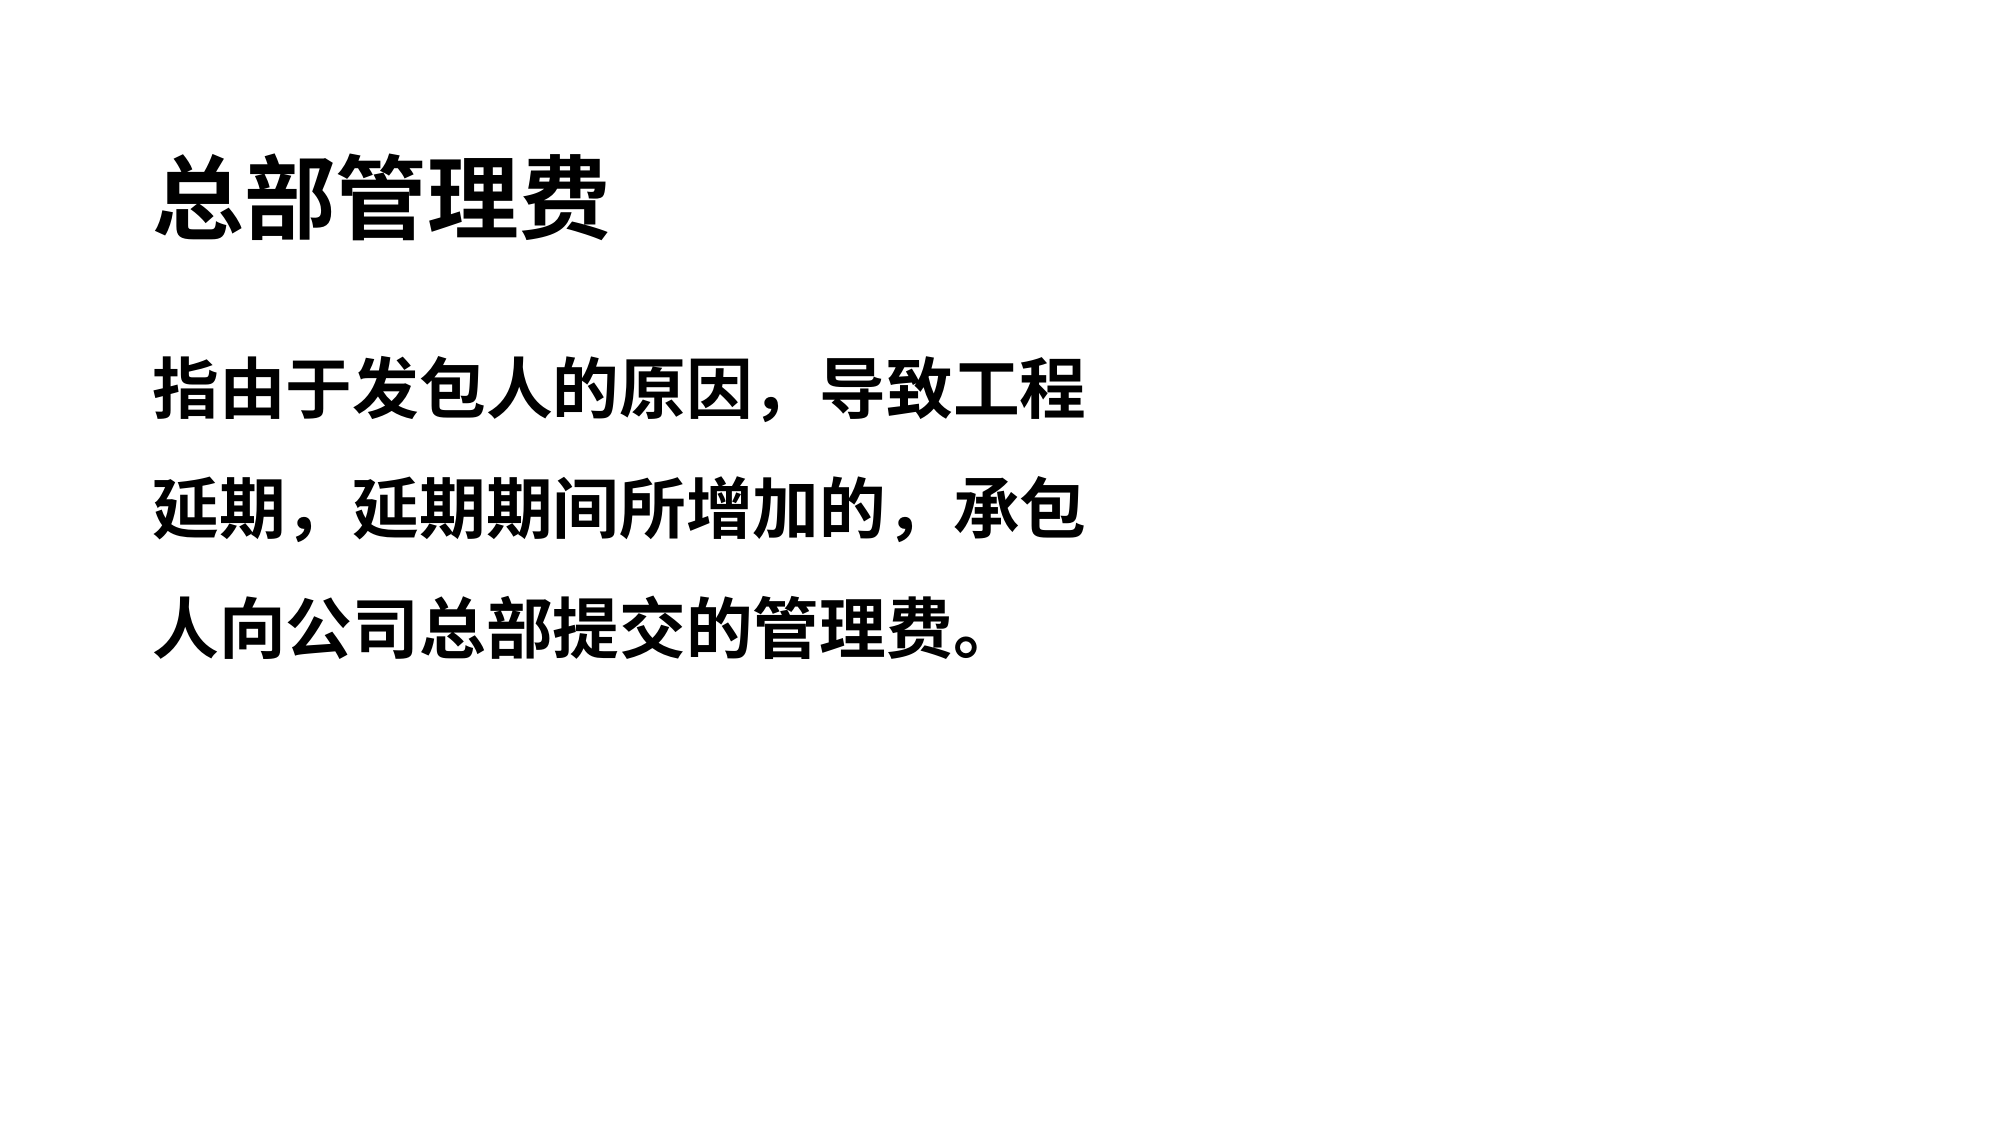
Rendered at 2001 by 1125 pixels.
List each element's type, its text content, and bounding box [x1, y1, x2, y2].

list 指由于发包人的原因，导致工程延期，延期期间所增加的，承包人向公司总部提交的管理费。 [137, 299, 1150, 1014]
title 总部管理费 [137, 59, 1863, 278]
